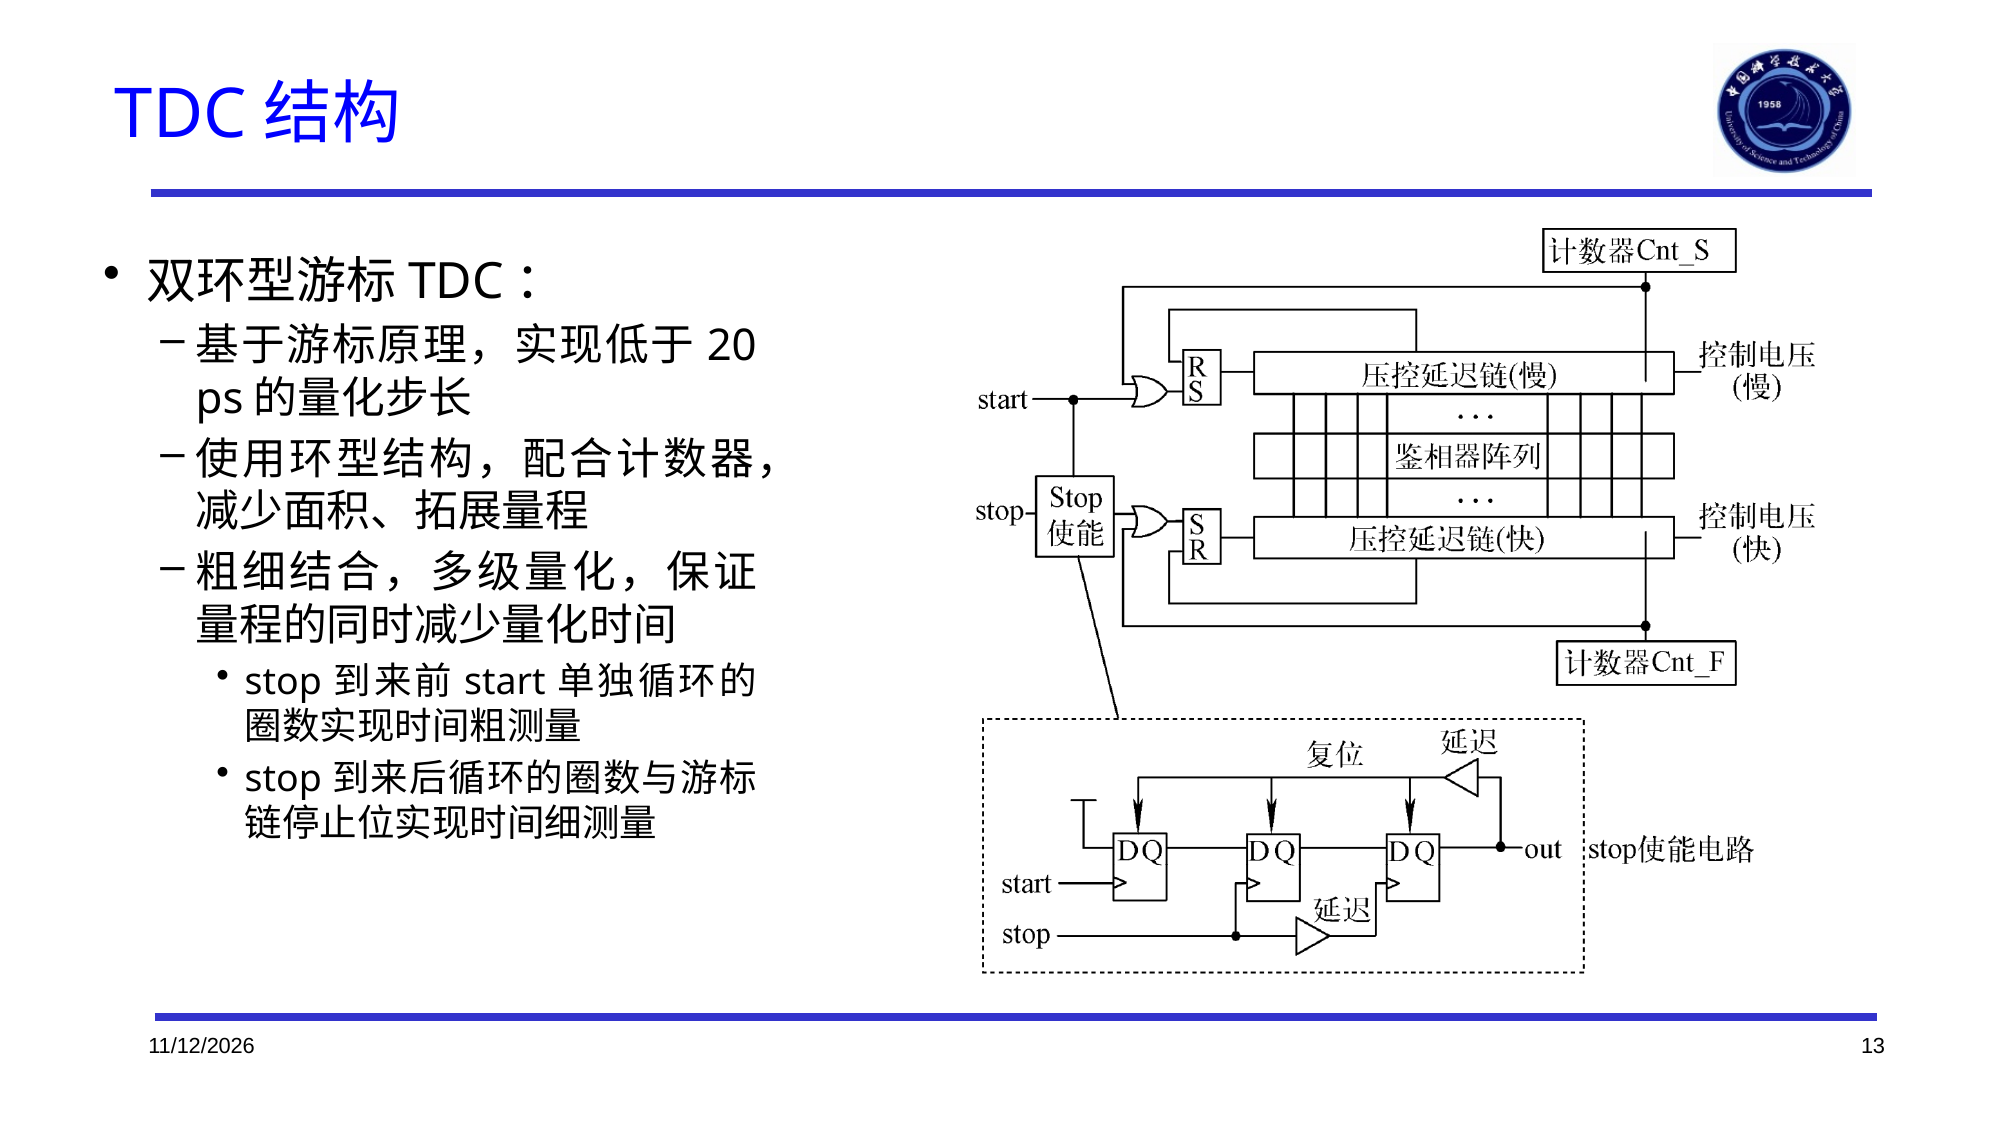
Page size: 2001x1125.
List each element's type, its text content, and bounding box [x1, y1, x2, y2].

list 双环型游标TDC： 基于游标原理，实现低于20 ps的量化步长 使用环型结构，配合计数器，减少面积、拓展量程 粗细结合，多级量化，保证量程的同时减少量化时间 stop到来前start单独循环的圈数实现时间粗测量 stop到来后循环的圈数与游标链停止位实现时间细测量 [88, 240, 773, 984]
title TDC结构 [99, 44, 1678, 176]
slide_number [133, 1024, 600, 1103]
slide_number 13 [1433, 1024, 1900, 1103]
picture [948, 214, 1834, 984]
picture [1713, 43, 1856, 177]
